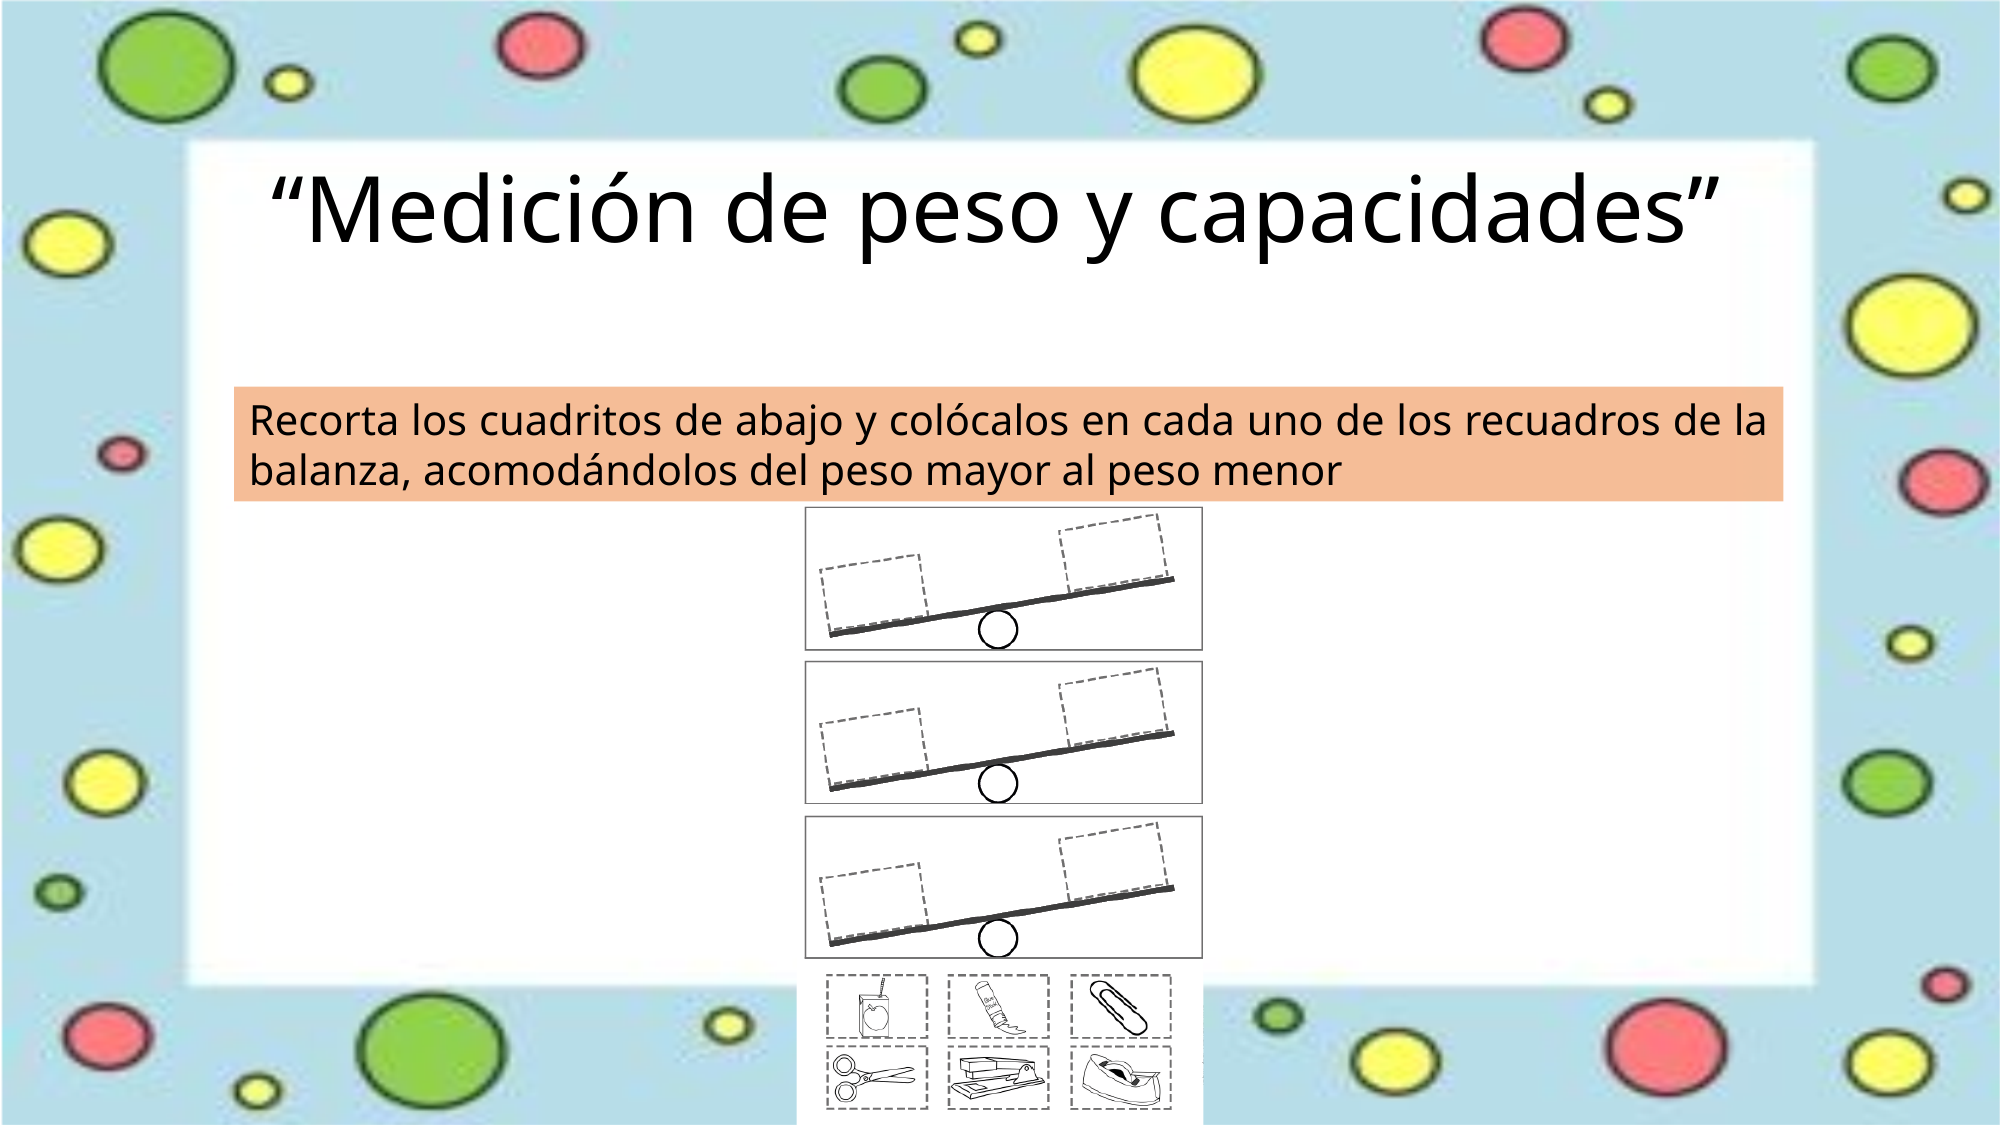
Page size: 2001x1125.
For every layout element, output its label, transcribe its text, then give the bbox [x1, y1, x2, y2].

text_box Recorta los cuadritos de abajo y colócalos en cada uno de los recuadros de la balanza, acomodándolos del peso mayor al peso menor [234, 386, 437, 502]
text_box “Medición de peso y capacidades” [208, 135, 437, 269]
picture [3, 0, 1999, 1125]
text_box Recorta los cuadritos de abajo y colócalos en cada uno de los recuadros de la balanza, acomodándolos del peso mayor al peso menor [1563, 386, 1784, 502]
text_box “Medición de peso y capacidades” [1563, 135, 1810, 269]
